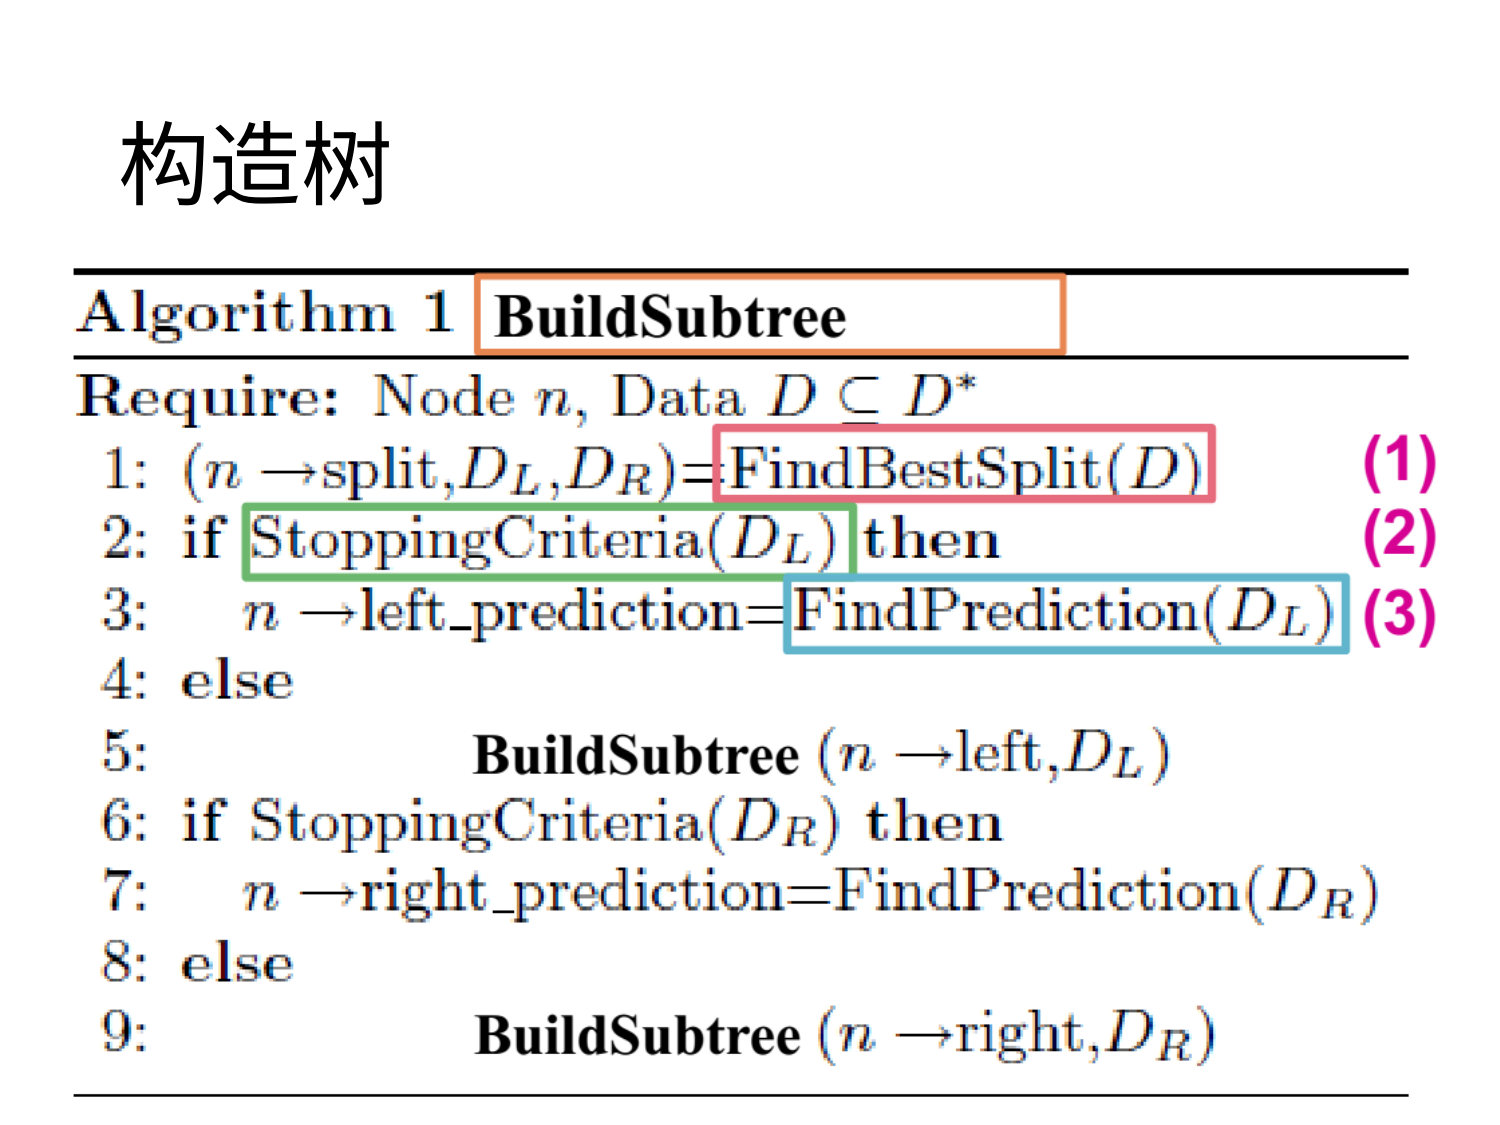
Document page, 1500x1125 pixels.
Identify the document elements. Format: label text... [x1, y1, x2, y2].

picture [46, 247, 1453, 1105]
title 构造树 [103, 59, 1397, 247]
